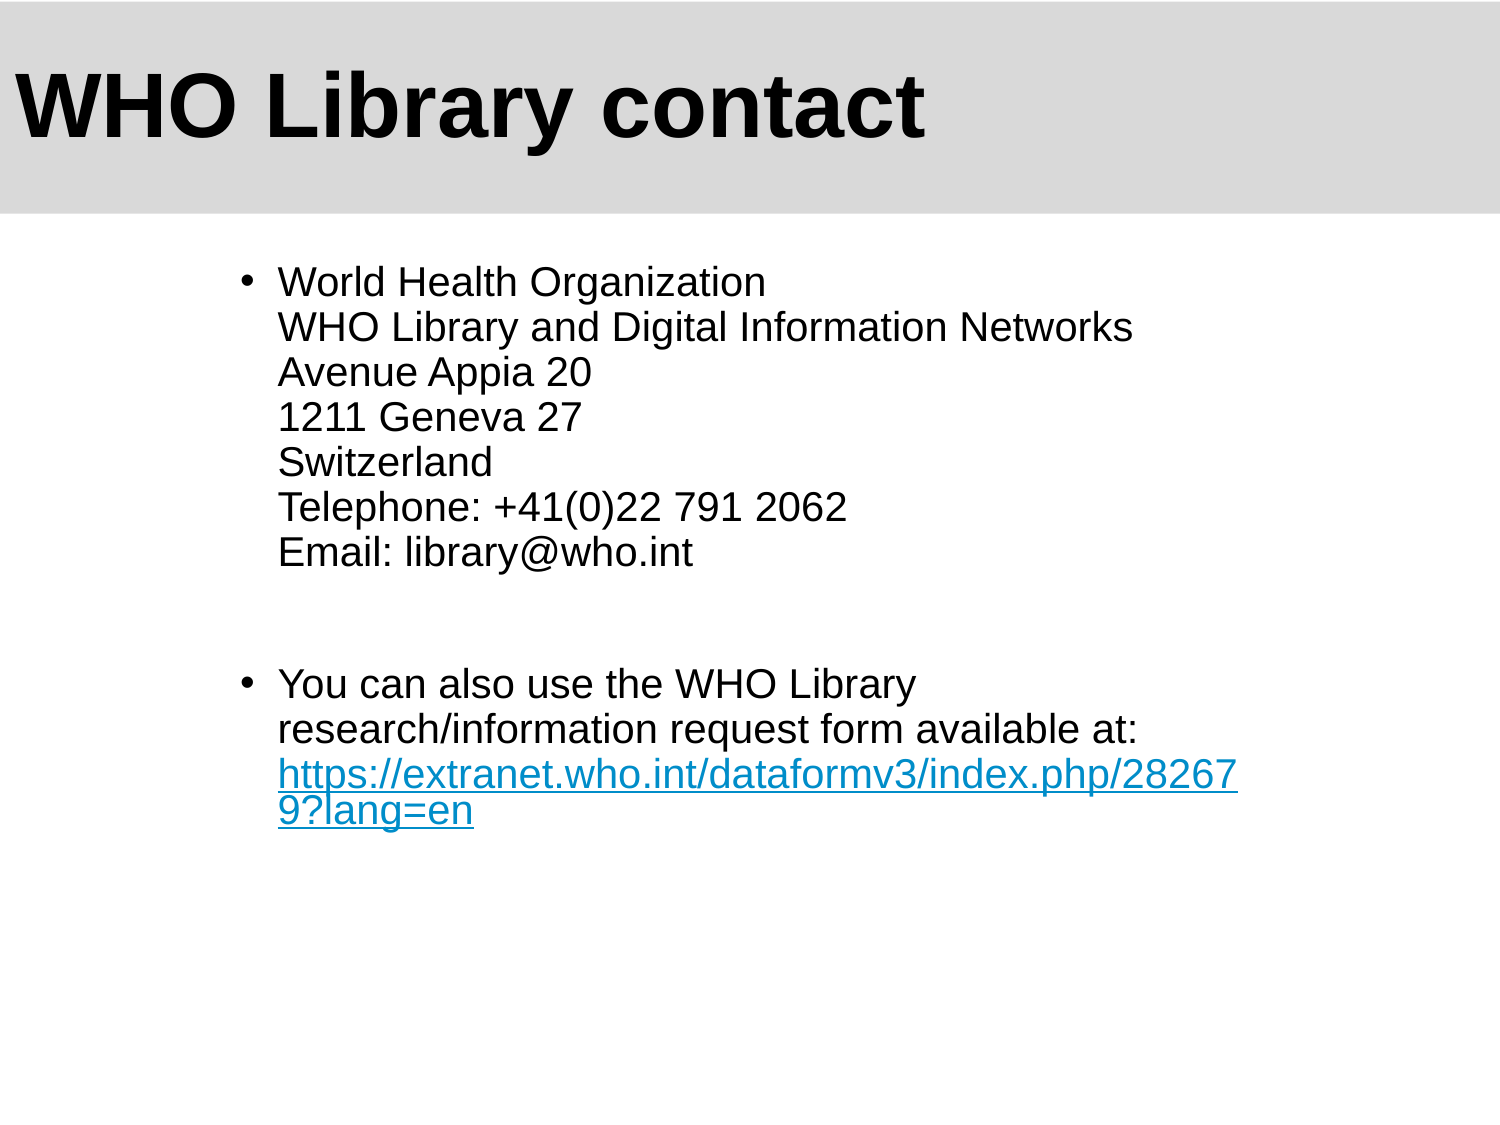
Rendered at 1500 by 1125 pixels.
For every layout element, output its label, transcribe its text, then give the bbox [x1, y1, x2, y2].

title WHO Library contact [0, 1, 1500, 214]
list World Health Organization WHO Library and Digital Information Networks Avenue Appia 20 1211 Geneva 27 Switzerland Telephone: +41(0)22 791 2062 Email: library@who.int You can also use the WHO Library research/information request form available at: https://extranet.who.int/dataformv3/index.php/282679?lang=en [225, 252, 1275, 1116]
